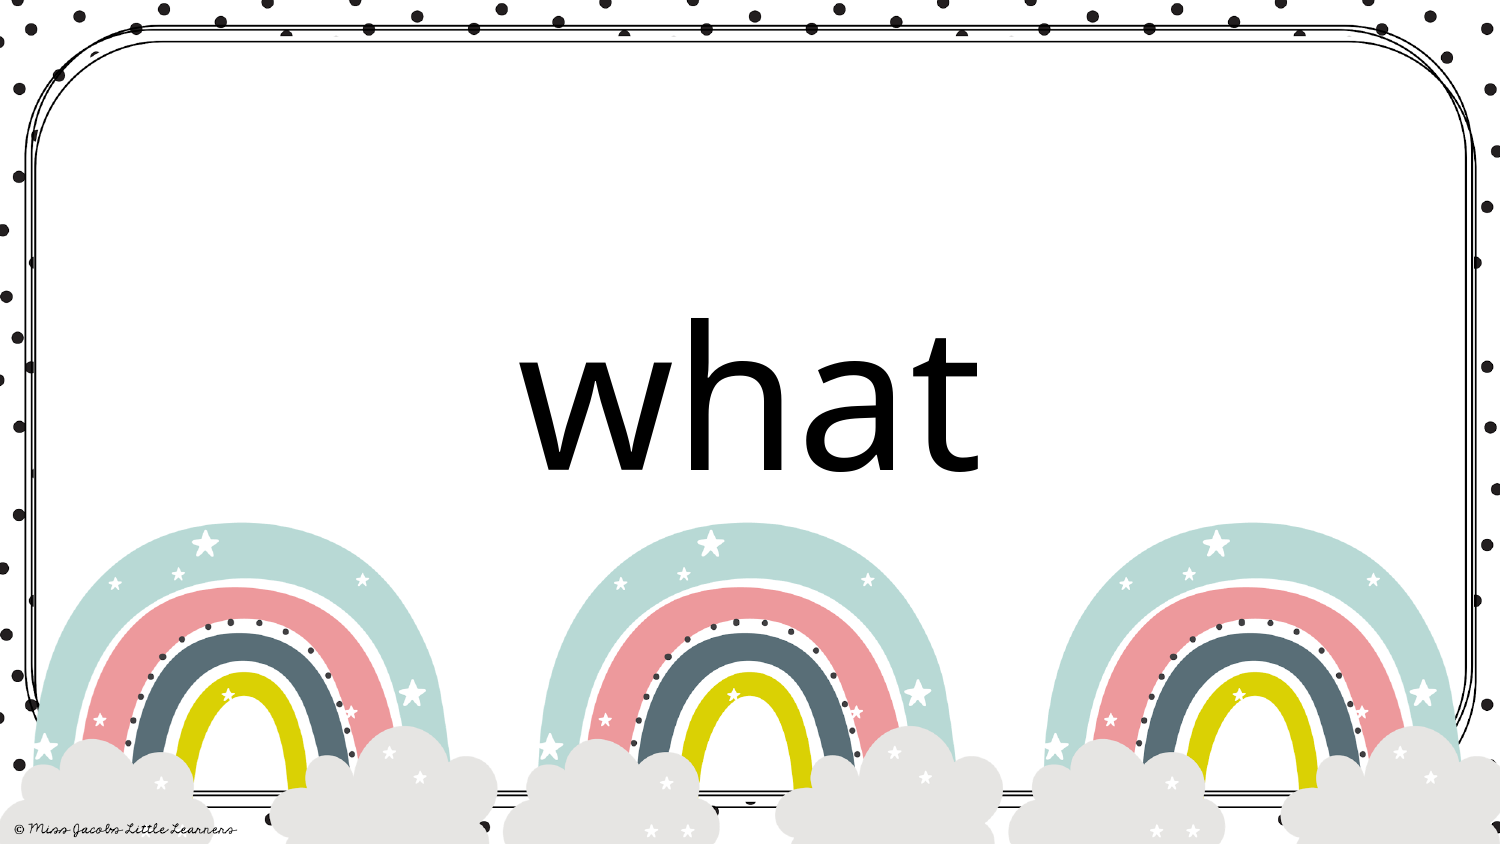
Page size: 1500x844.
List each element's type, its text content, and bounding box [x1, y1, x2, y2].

picture [0, 0, 1500, 844]
text_box what [323, 263, 1177, 519]
